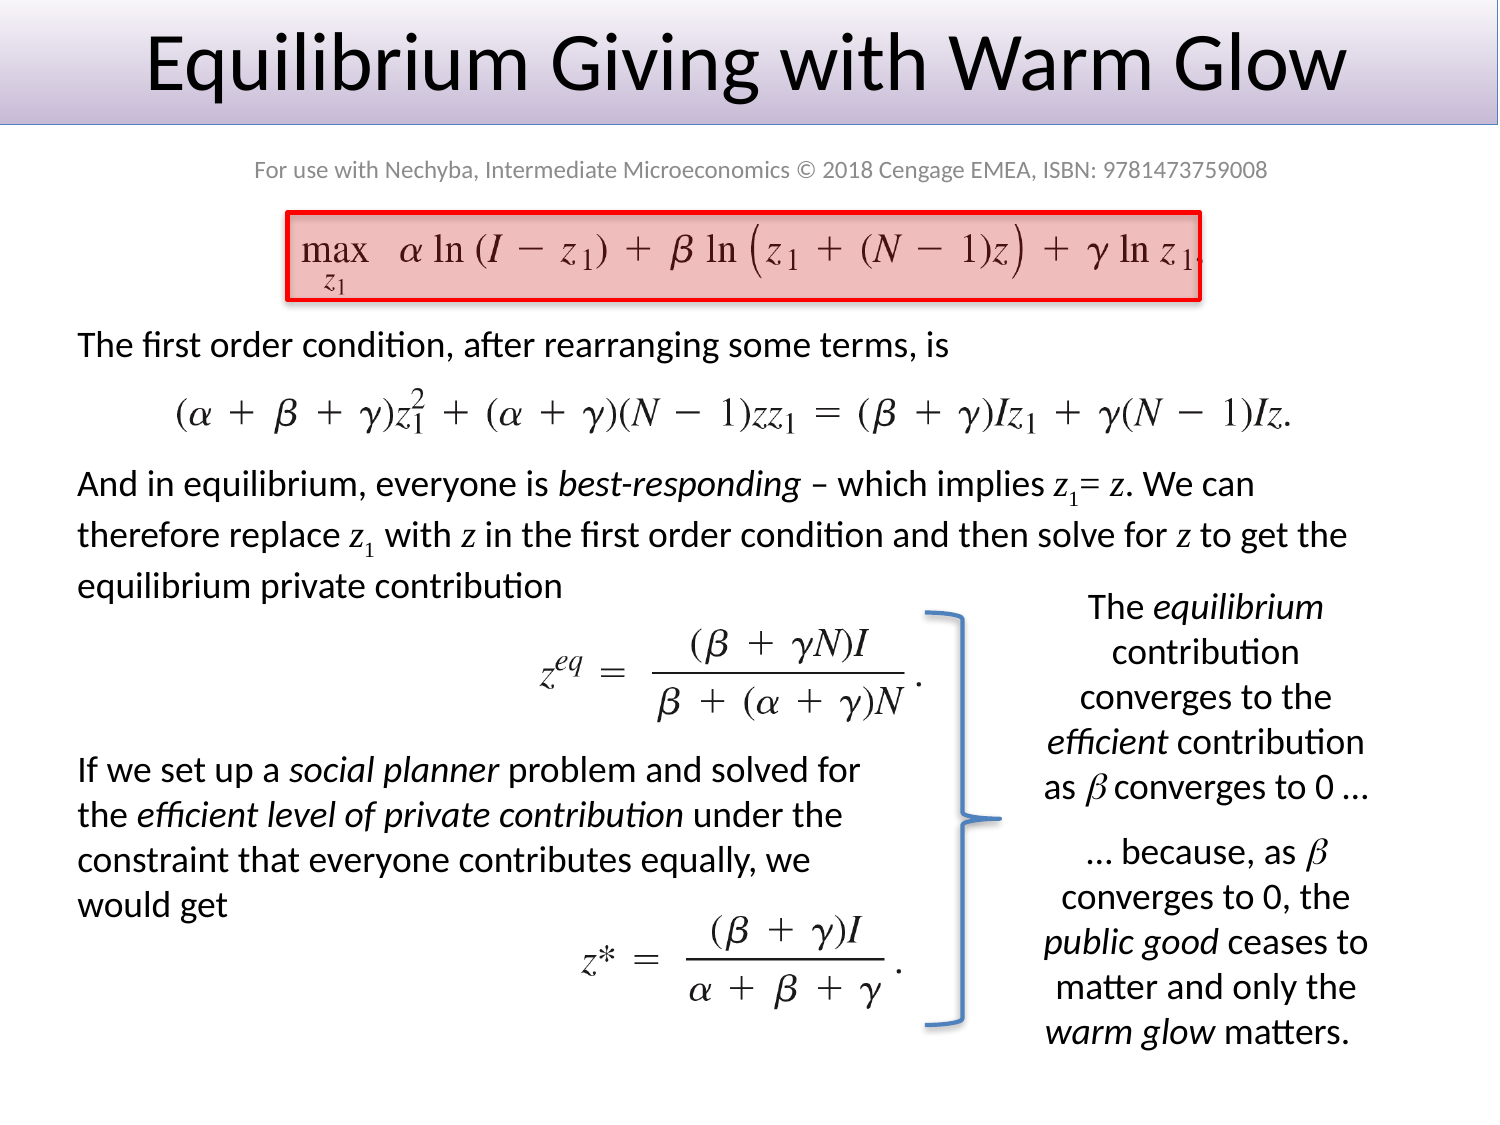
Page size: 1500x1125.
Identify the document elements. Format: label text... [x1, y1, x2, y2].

picture [299, 224, 1205, 309]
text_box [287, 212, 1201, 301]
text_box Equilibrium Giving with Warm Glow [0, 0, 1498, 125]
text_box The first order condition, after rearranging some terms, is [62, 312, 1438, 373]
text_box … because, as b converges to 0, the public good ceases to matter and only the warm glow matters. [1024, 820, 1388, 1060]
picture [574, 912, 906, 1012]
text_box The equilibrium contribution converges to the efficient contribution as b converges to 0 … [1024, 574, 1388, 815]
text_box [924, 610, 1003, 1028]
picture [537, 619, 924, 726]
picture [174, 383, 1294, 438]
footer For use with Nechyba, Intermediate Microeconomics © 2018 Cengage EMEA, ISBN: 9781473759008 [24, 138, 1500, 199]
text_box And in equilibrium, everyone is best-responding – which implies z1= z. We can therefore replace z1 with z in the first order condition and then solve for z to get the equilibrium private contribution [62, 451, 1413, 614]
text_box If we set up a social planner problem and solved for the efficient level of private contribution under the constraint that everyone contributes equally, we would get [62, 737, 913, 933]
